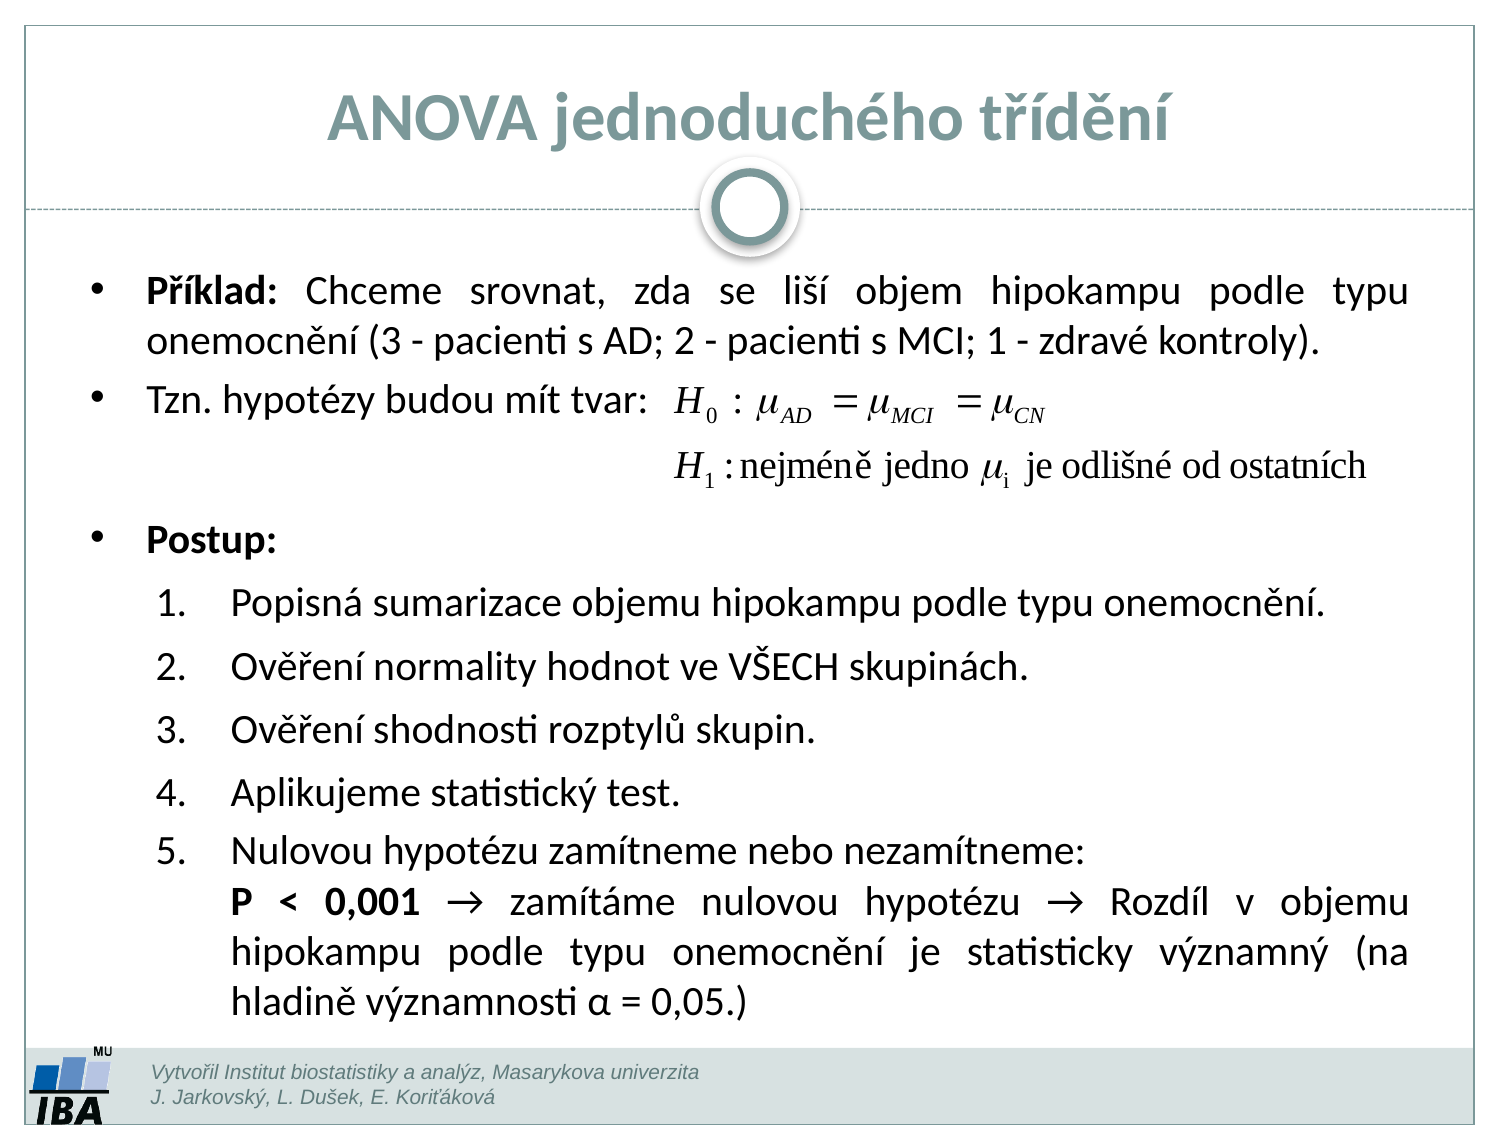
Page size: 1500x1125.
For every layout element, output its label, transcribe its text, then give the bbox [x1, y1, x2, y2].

text_box Příklad: Chceme srovnat, zda se liší objem hipokampu podle typu onemocnění (3 - pacienti s AD; 2 - pacienti s MCI; 1 - zdravé kontroly). Tzn. hypotézy budou mít tvar: Postup: Popisná sumarizace objemu hipokampu podle typu onemocnění. Ověření normality hodnot ve VŠECH skupinách. Ověření shodnosti rozptylů skupin. Aplikujeme statistický test. Nulovou hypotézu zamítneme nebo nezamítneme: P < 0,001 → zamítáme nulovou hypotézu → Rozdíl v objemu hipokampu podle typu onemocnění je statisticky významný (na hladině významnosti α = 0,05.) [74, 255, 1425, 1125]
footer Vytvořil Institut biostatistiky a analýz, Masarykova univerzita J. Jarkovský, L. Dušek, E. Koriťáková [135, 1051, 724, 1112]
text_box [666, 439, 1380, 496]
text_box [666, 374, 1055, 434]
title ANOVA jednoduchého třídění [49, 37, 1450, 163]
picture [29, 1046, 74, 1125]
